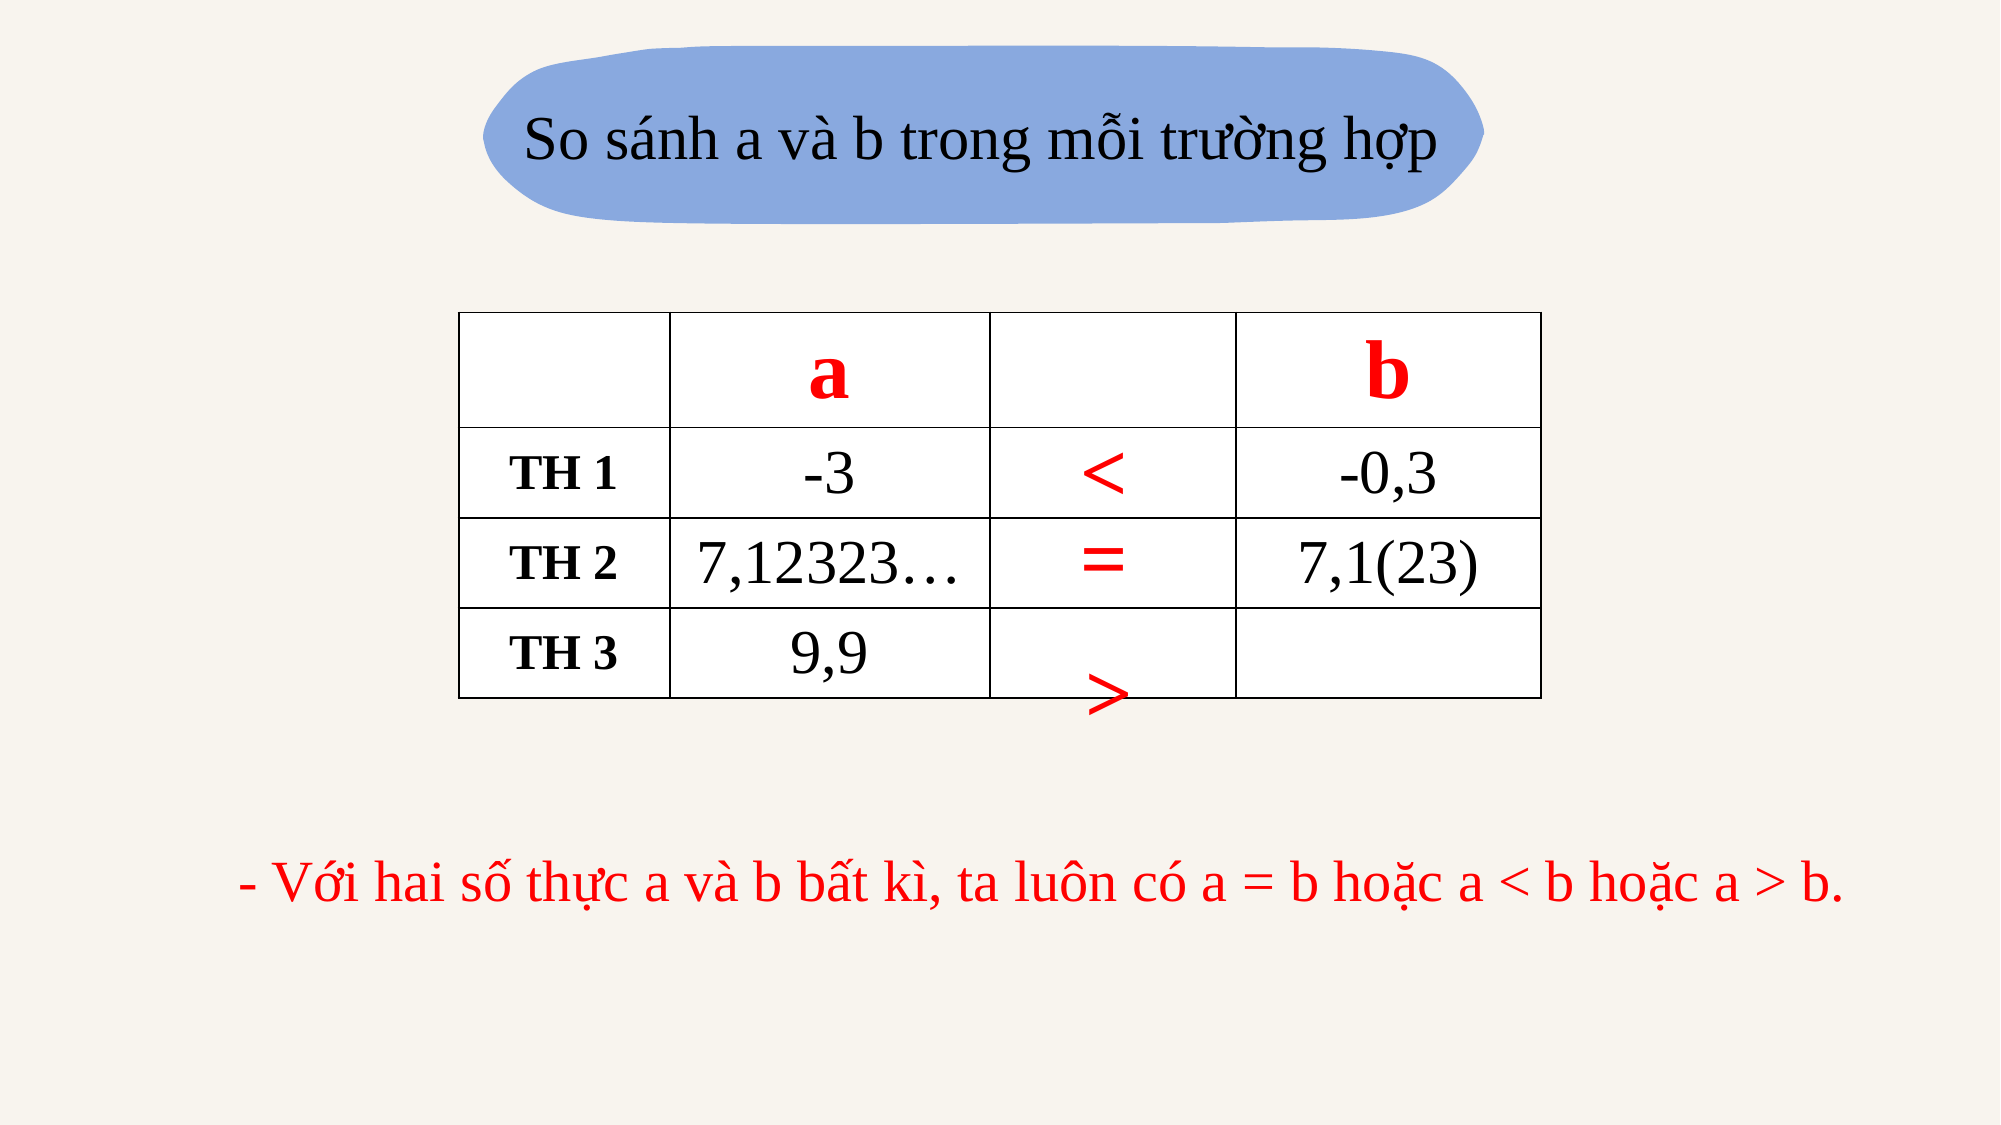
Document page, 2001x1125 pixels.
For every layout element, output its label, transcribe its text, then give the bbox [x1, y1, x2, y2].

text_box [481, 45, 1486, 226]
text_box - Với hai số thực a và b bất kì, ta luôn có a = b hoặc a < b hoặc a > b. [223, 835, 1919, 921]
text_box < [1065, 410, 1143, 497]
text_box > [1071, 632, 1156, 747]
text_box = [1065, 497, 1143, 612]
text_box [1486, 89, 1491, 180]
